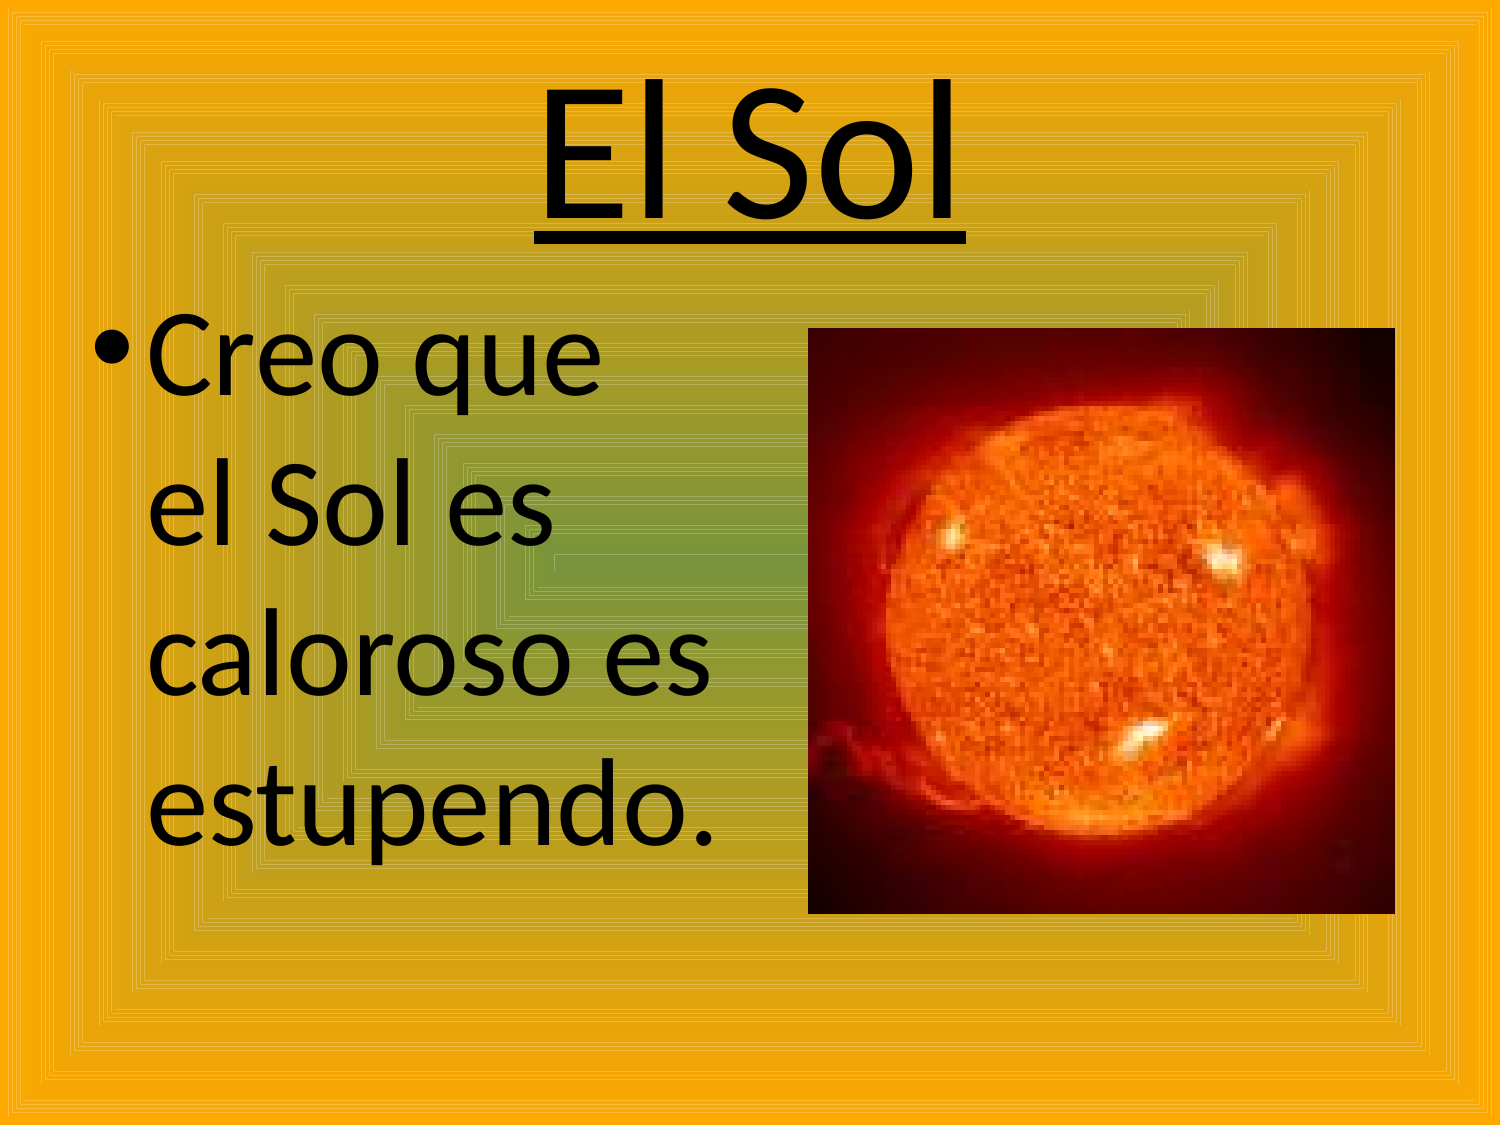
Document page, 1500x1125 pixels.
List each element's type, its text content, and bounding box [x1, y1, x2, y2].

title El Sol [75, 45, 1425, 233]
picture [808, 327, 1395, 915]
list Creo que el Sol es caloroso es estupendo. [75, 262, 738, 1005]
